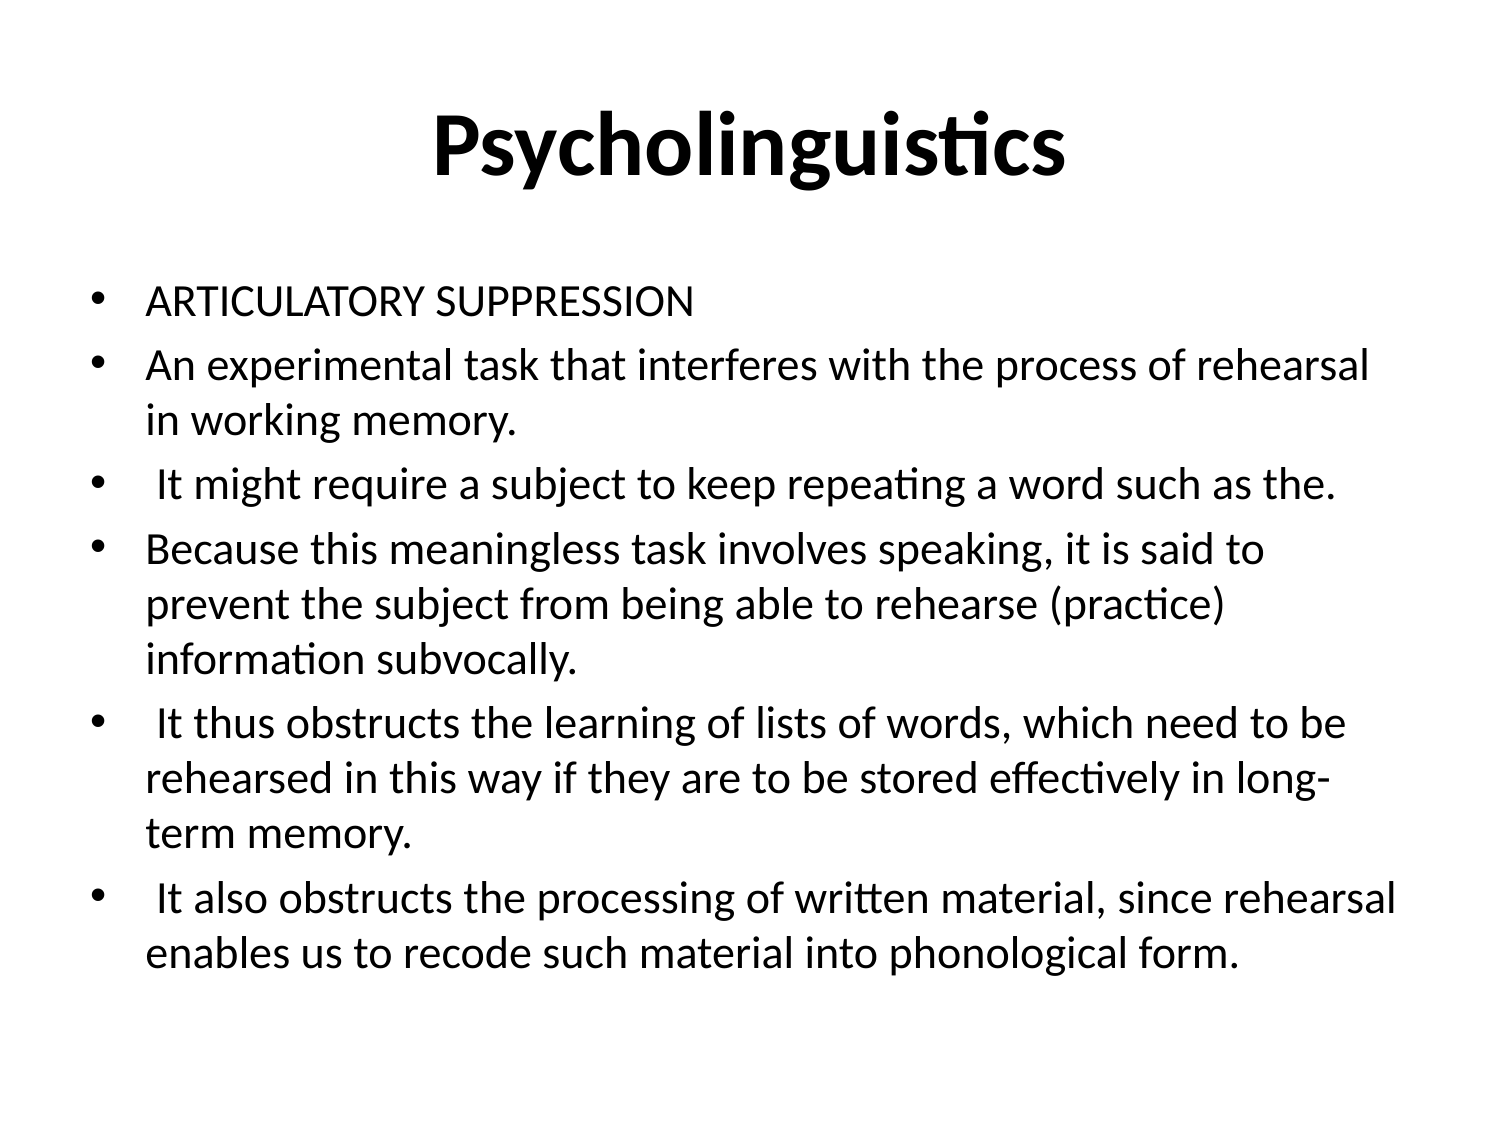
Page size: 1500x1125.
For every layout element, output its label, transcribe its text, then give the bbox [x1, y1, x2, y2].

title Psycholinguistics [75, 45, 1425, 233]
list ARTICULATORY SUPPRESSION An experimental task that interferes with the process of rehearsal in working memory. It might require a subject to keep repeating a word such as the. Because this meaningless task involves speaking, it is said to prevent the subject from being able to rehearse (practice) information subvocally. It thus obstructs the learning of lists of words, which need to be rehearsed in this way if they are to be stored effectively in long-term memory. It also obstructs the processing of written material, since rehearsal enables us to recode such material into phonological form. [75, 262, 1425, 1005]
